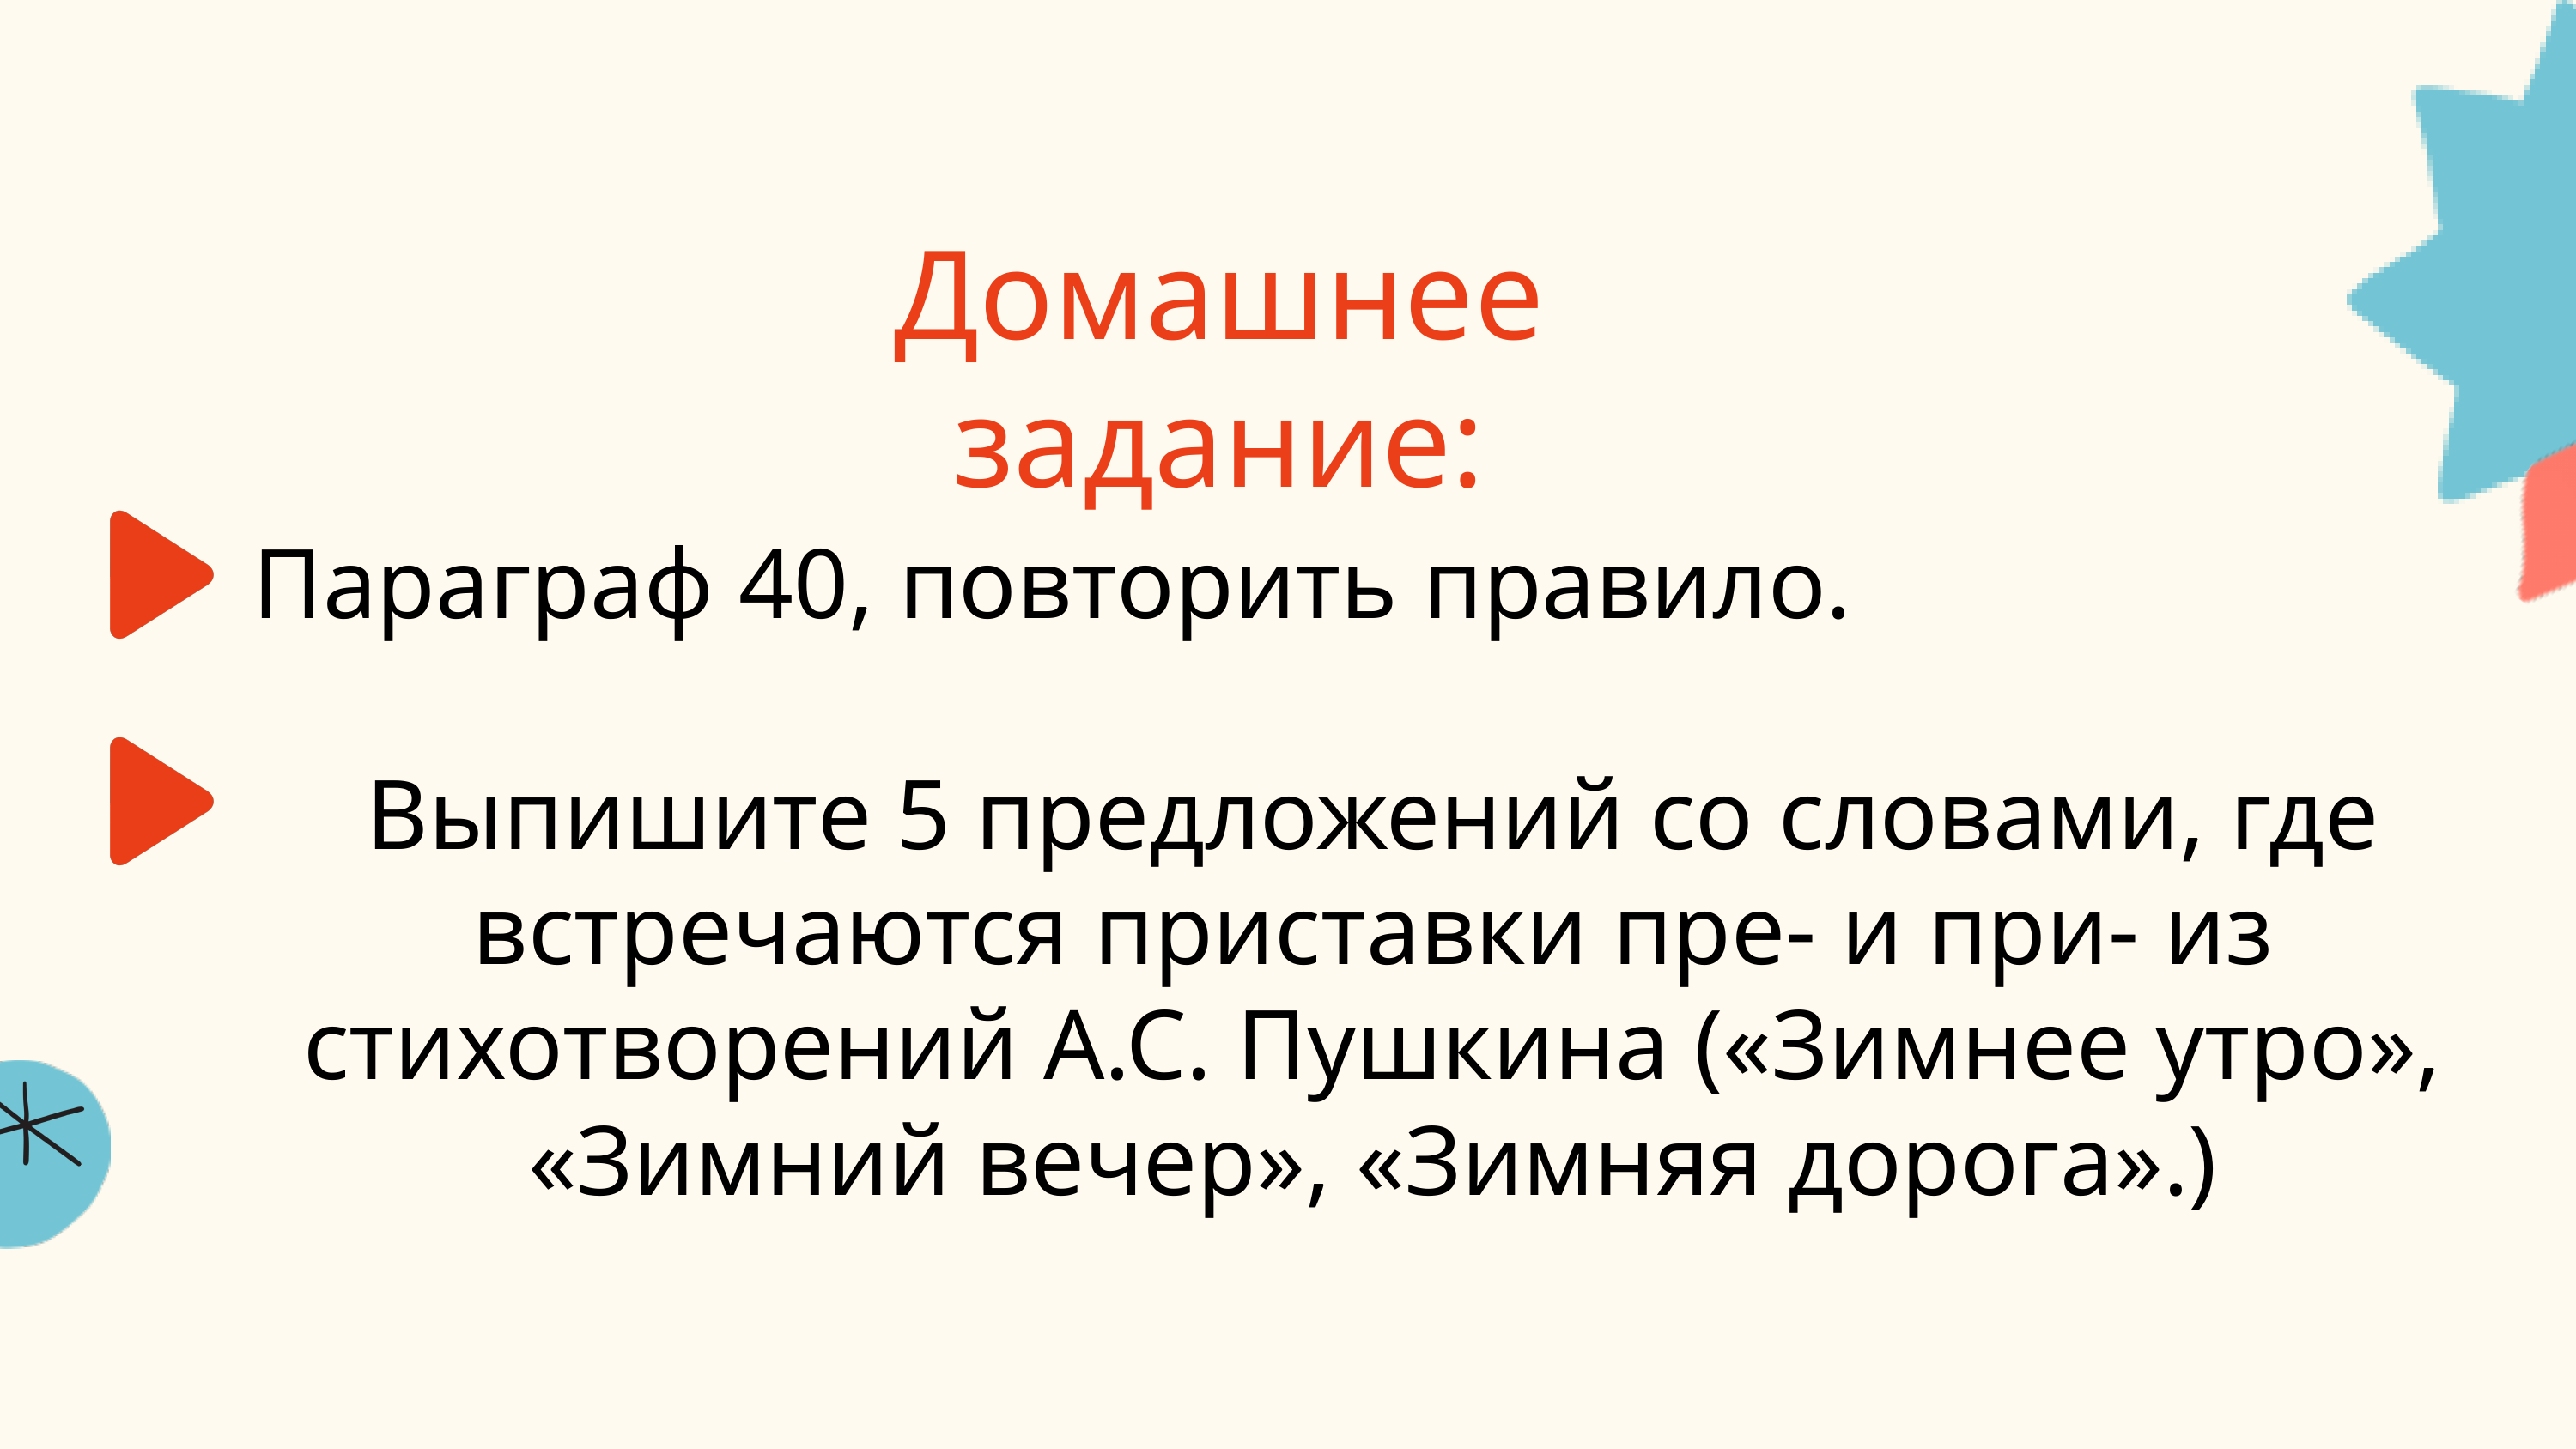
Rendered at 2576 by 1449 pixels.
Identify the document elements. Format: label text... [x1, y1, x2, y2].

picture [0, 1037, 111, 1250]
text_box Домашнее задание: [726, 215, 1712, 512]
picture [2347, 0, 2576, 637]
text_box Параграф 40, повторить правило. Выпишите 5 предложений со словами, где встречаются приставки пре- и при- из стихотворений А.С. Пушкина («Зимнее утро», «Зимний вечер», «Зимняя дорога».) [252, 522, 2494, 1330]
picture [110, 510, 215, 640]
picture [110, 737, 215, 866]
